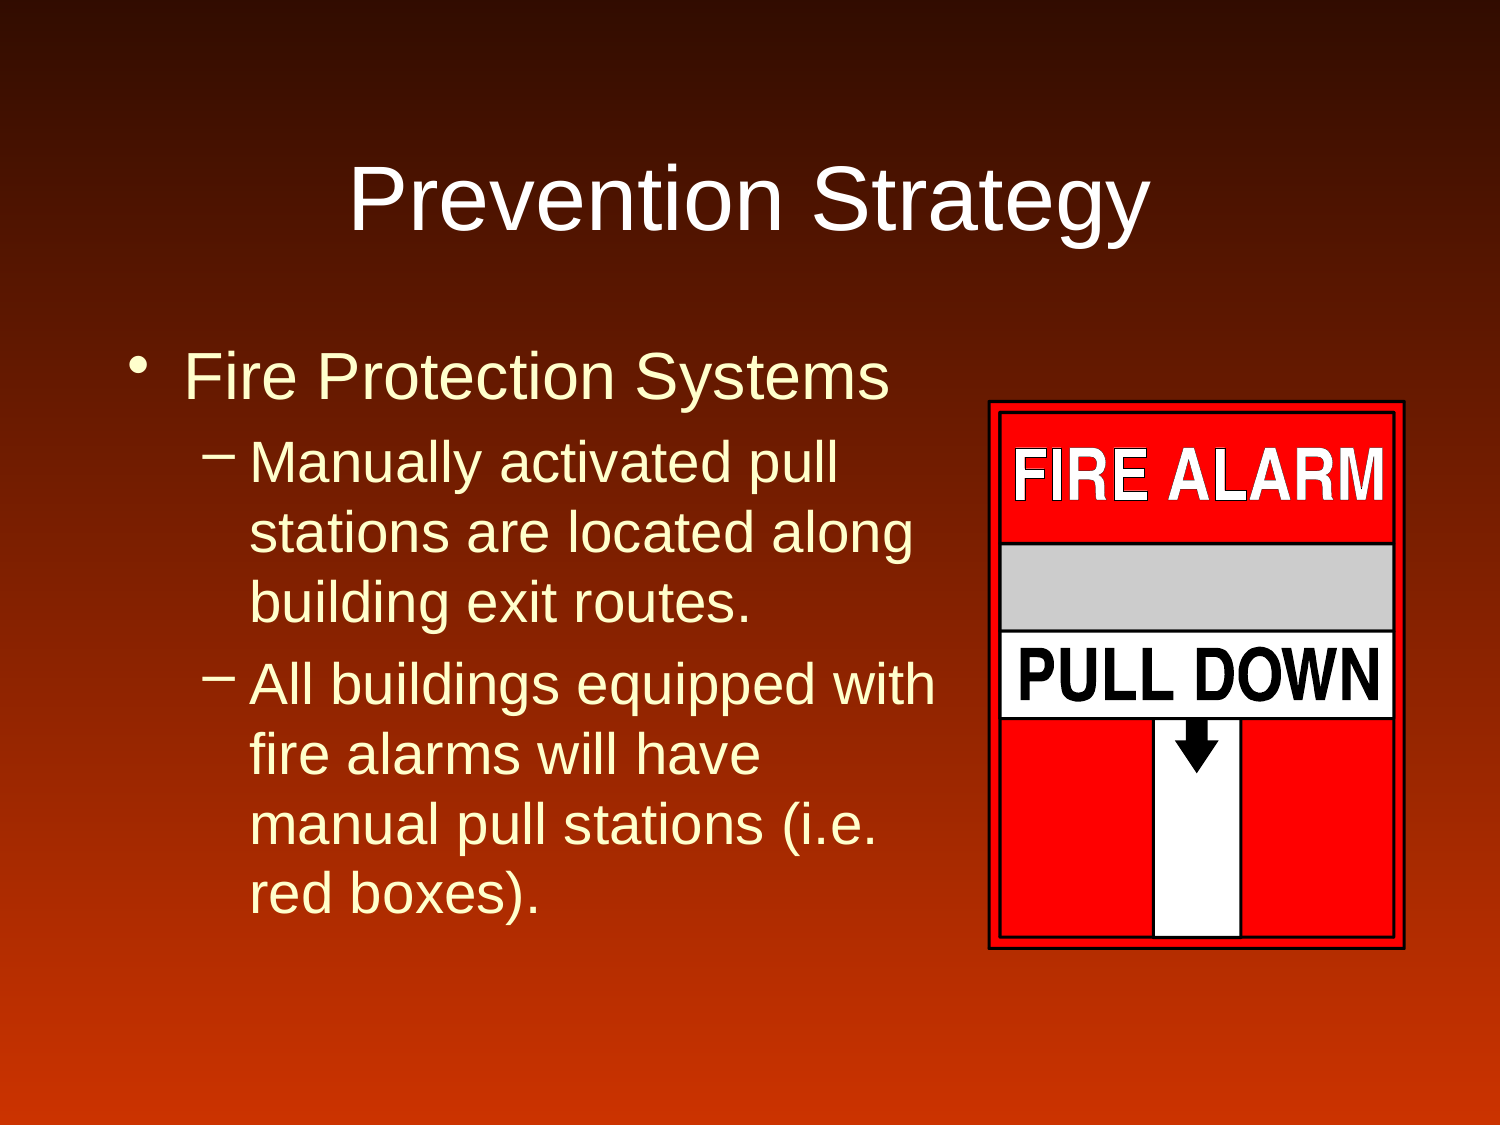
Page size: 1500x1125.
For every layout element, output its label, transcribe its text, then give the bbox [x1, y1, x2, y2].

list Fire Protection Systems Manually activated pull stations are located along building exit routes. All buildings equipped with fire alarms will have manual pull stations (i.e. red boxes). [112, 324, 975, 1063]
title Prevention Strategy [112, 99, 1388, 288]
picture [987, 399, 1406, 951]
